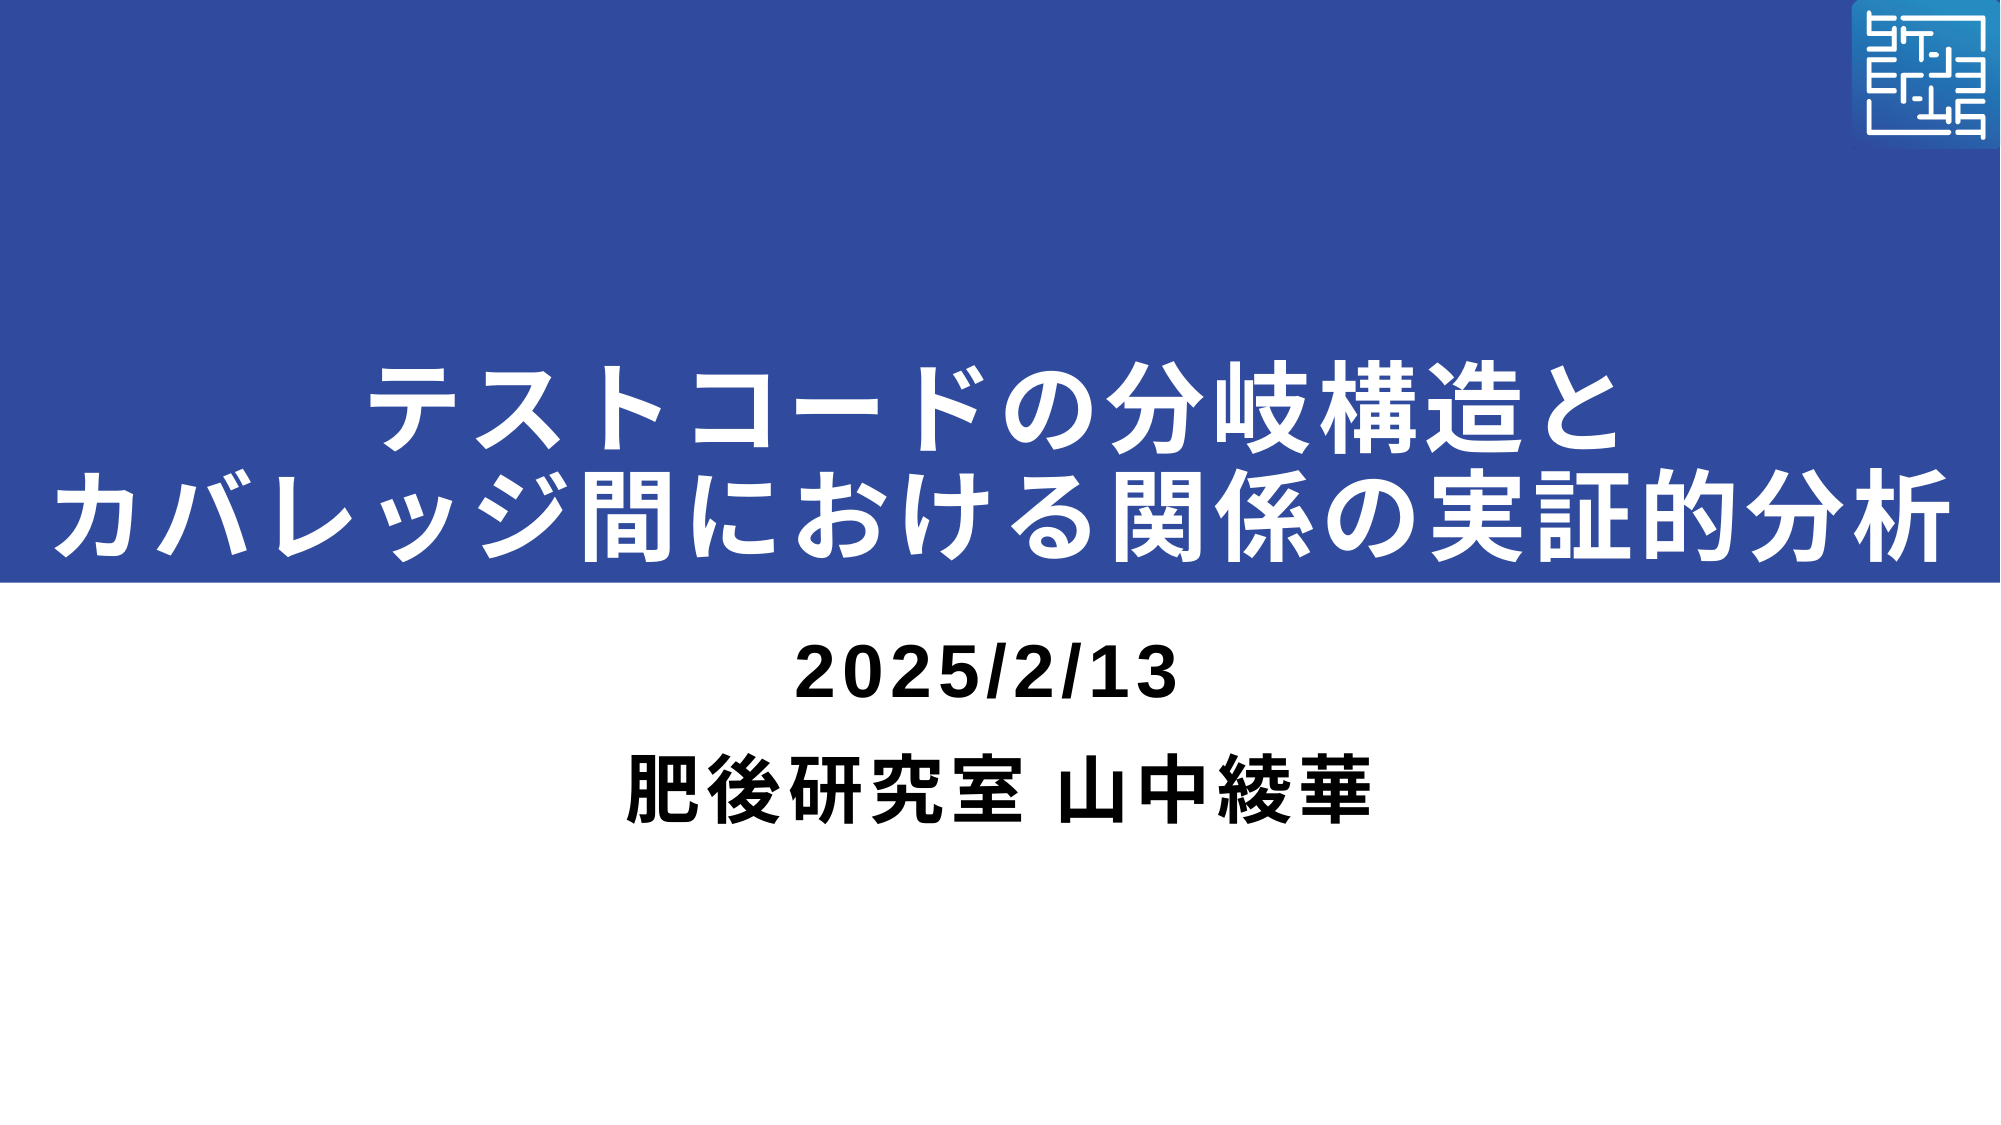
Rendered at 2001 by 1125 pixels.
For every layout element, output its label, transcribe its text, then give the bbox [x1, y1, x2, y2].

subtitle 2025/2/13 肥後研究室 山中綾華 [13, 606, 1987, 863]
picture [1851, 0, 2001, 149]
title テストコードの分岐構造と カバレッジ間における関係の実証的分析 [13, 184, 1987, 583]
